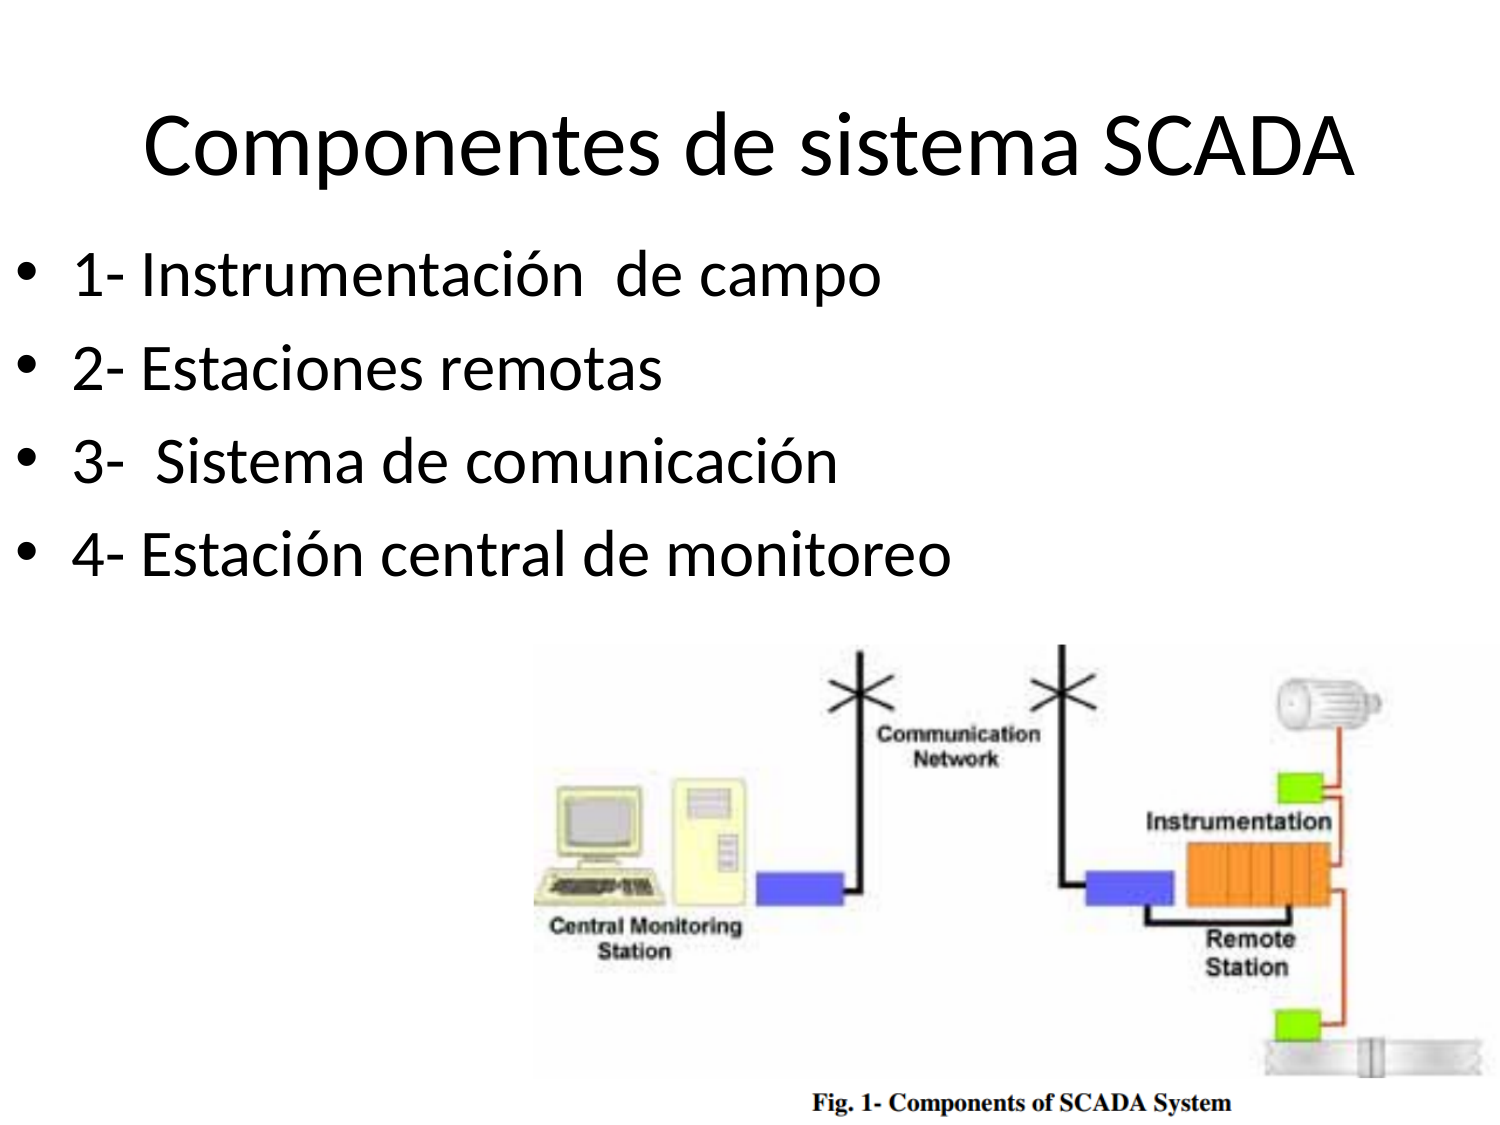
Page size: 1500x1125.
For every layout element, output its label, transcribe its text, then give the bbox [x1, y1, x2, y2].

picture [480, 599, 1500, 1125]
list 1- Instrumentación de campo 2- Estaciones remotas 3- Sistema de comunicación 4- Estación central de monitoreo [0, 222, 1350, 629]
title Componentes de sistema SCADA [75, 45, 1425, 233]
